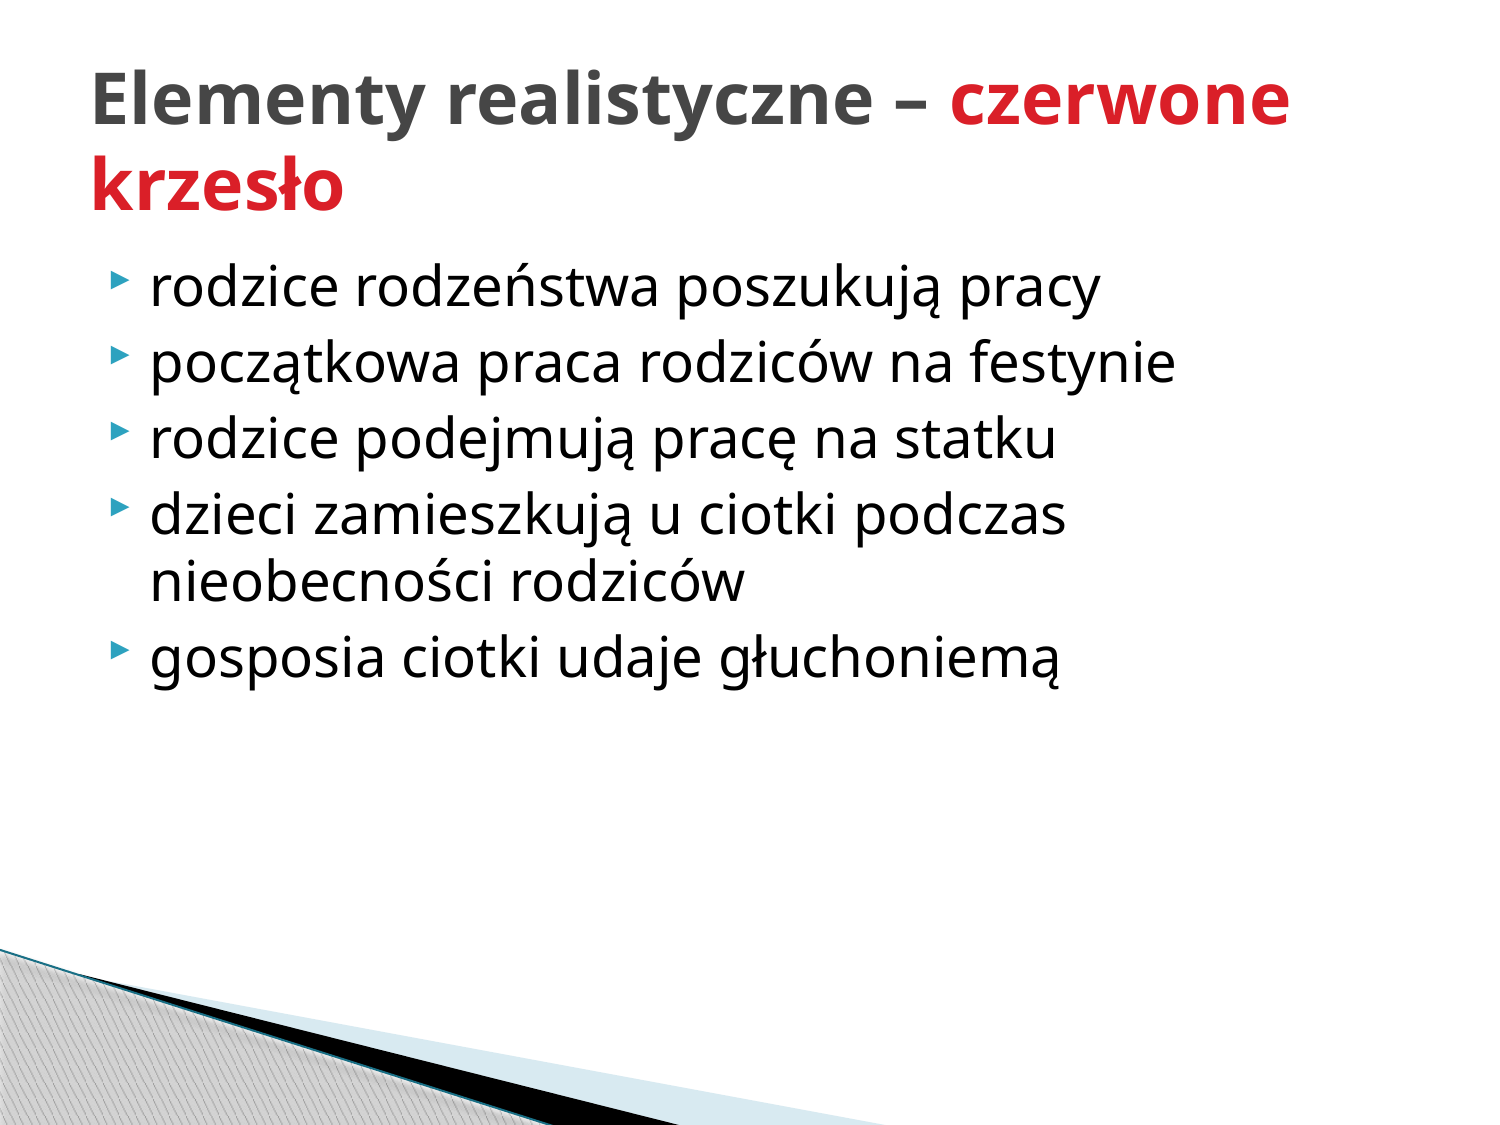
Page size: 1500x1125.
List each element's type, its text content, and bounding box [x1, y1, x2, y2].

list rodzice rodzeństwa poszukują pracy początkowa praca rodziców na festynie rodzice podejmują pracę na statku dzieci zamieszkują u ciotki podczas nieobecności rodziców gosposia ciotki udaje głuchoniemą [75, 243, 1425, 986]
title Elementy realistyczne – czerwone krzesło [75, 45, 1425, 233]
